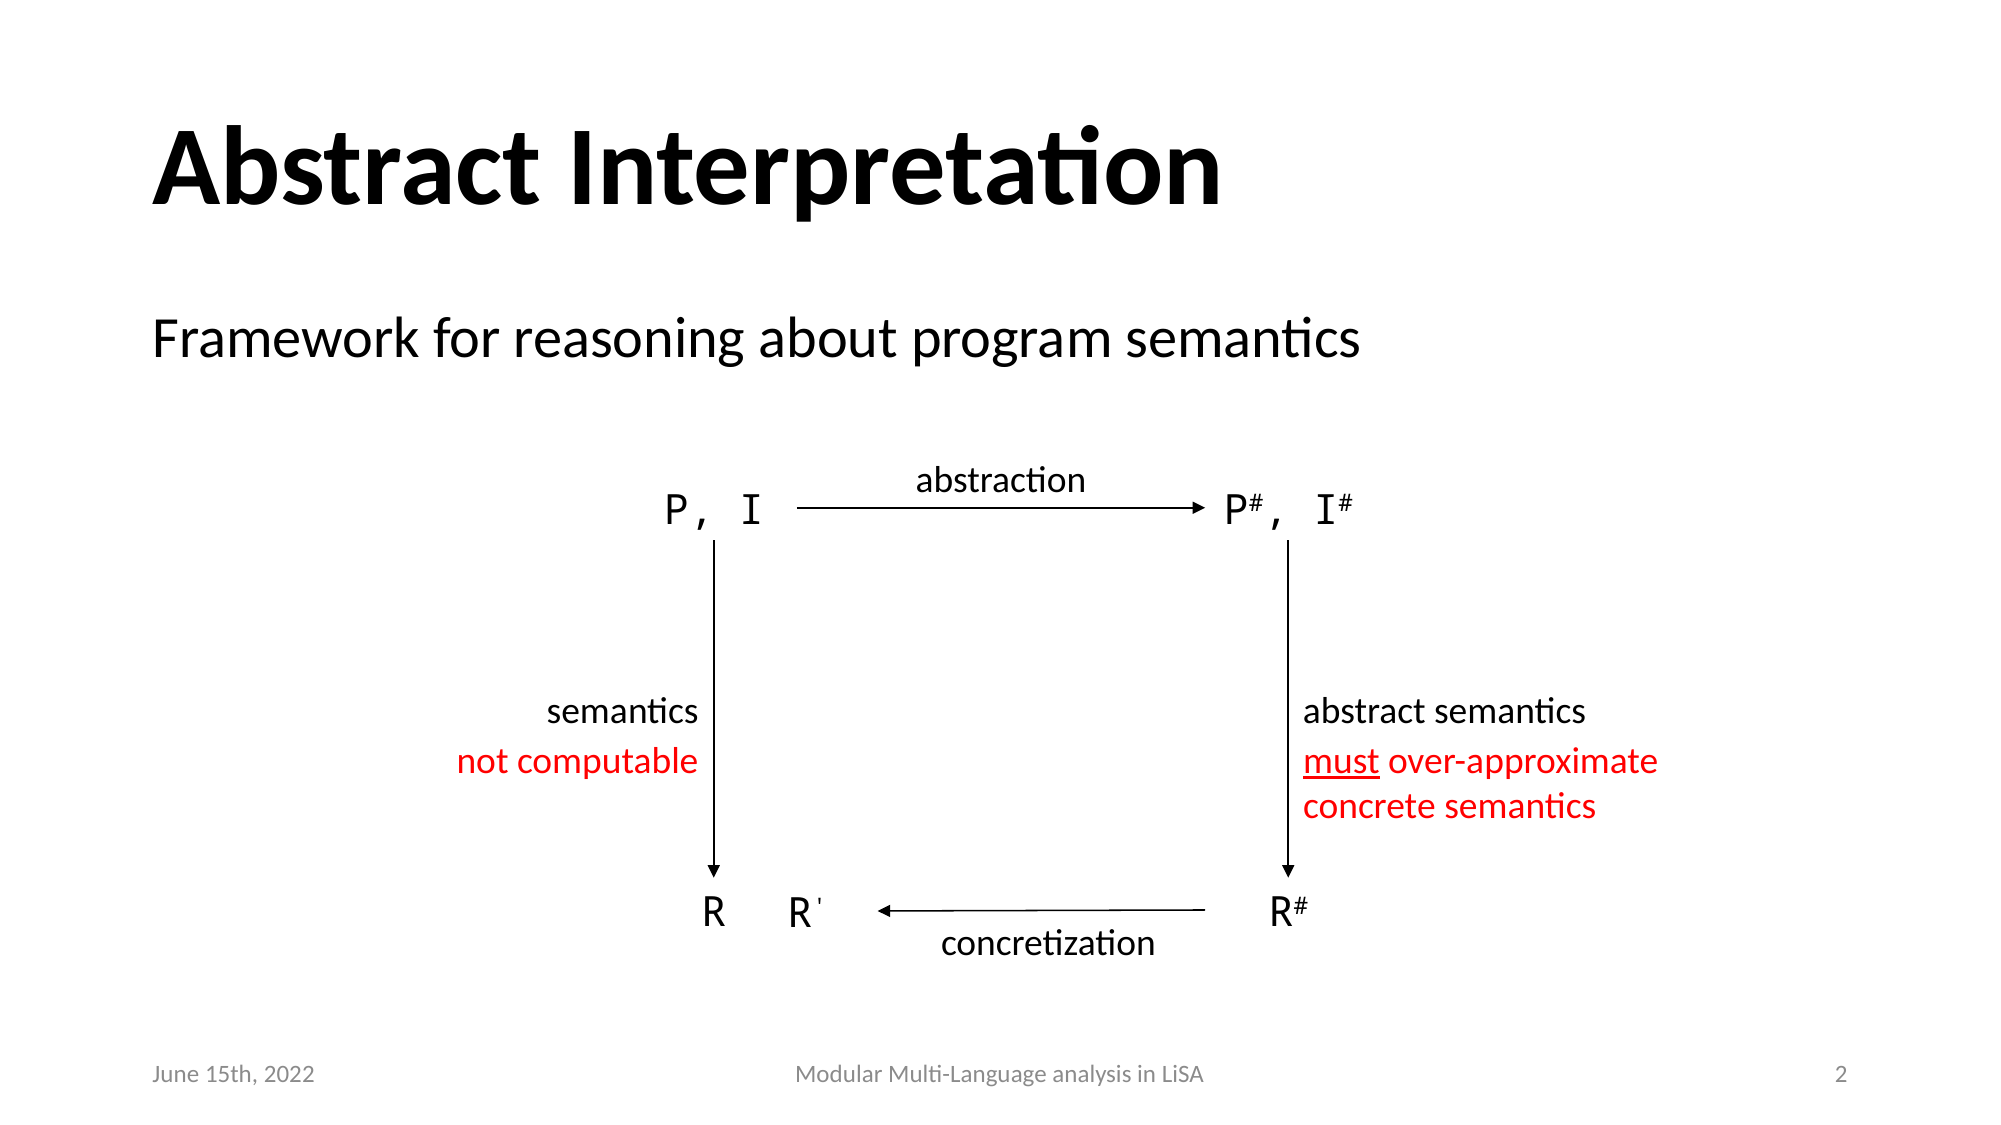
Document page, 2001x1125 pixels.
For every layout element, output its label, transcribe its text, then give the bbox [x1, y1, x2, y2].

list Framework for reasoning about program semantics [137, 299, 1863, 1014]
text_box concretization [922, 912, 1175, 971]
footer Modular Multi-Language analysis in LiSA [662, 1042, 1338, 1103]
text_box R# [1205, 877, 1372, 943]
slide_number 2 [1412, 1042, 1863, 1103]
text_box P#, I# [1205, 475, 1372, 541]
text_box abstract semantics [1289, 678, 1611, 728]
text_box R [630, 877, 797, 943]
text_box not computable [421, 728, 713, 789]
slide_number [137, 1042, 588, 1103]
text_box must over-approximate concrete semantics [1289, 728, 1688, 834]
text_box abstraction [891, 447, 1111, 507]
title Abstract Interpretation [137, 59, 1863, 278]
text_box P, I [630, 475, 797, 541]
text_box semantics [486, 678, 713, 728]
